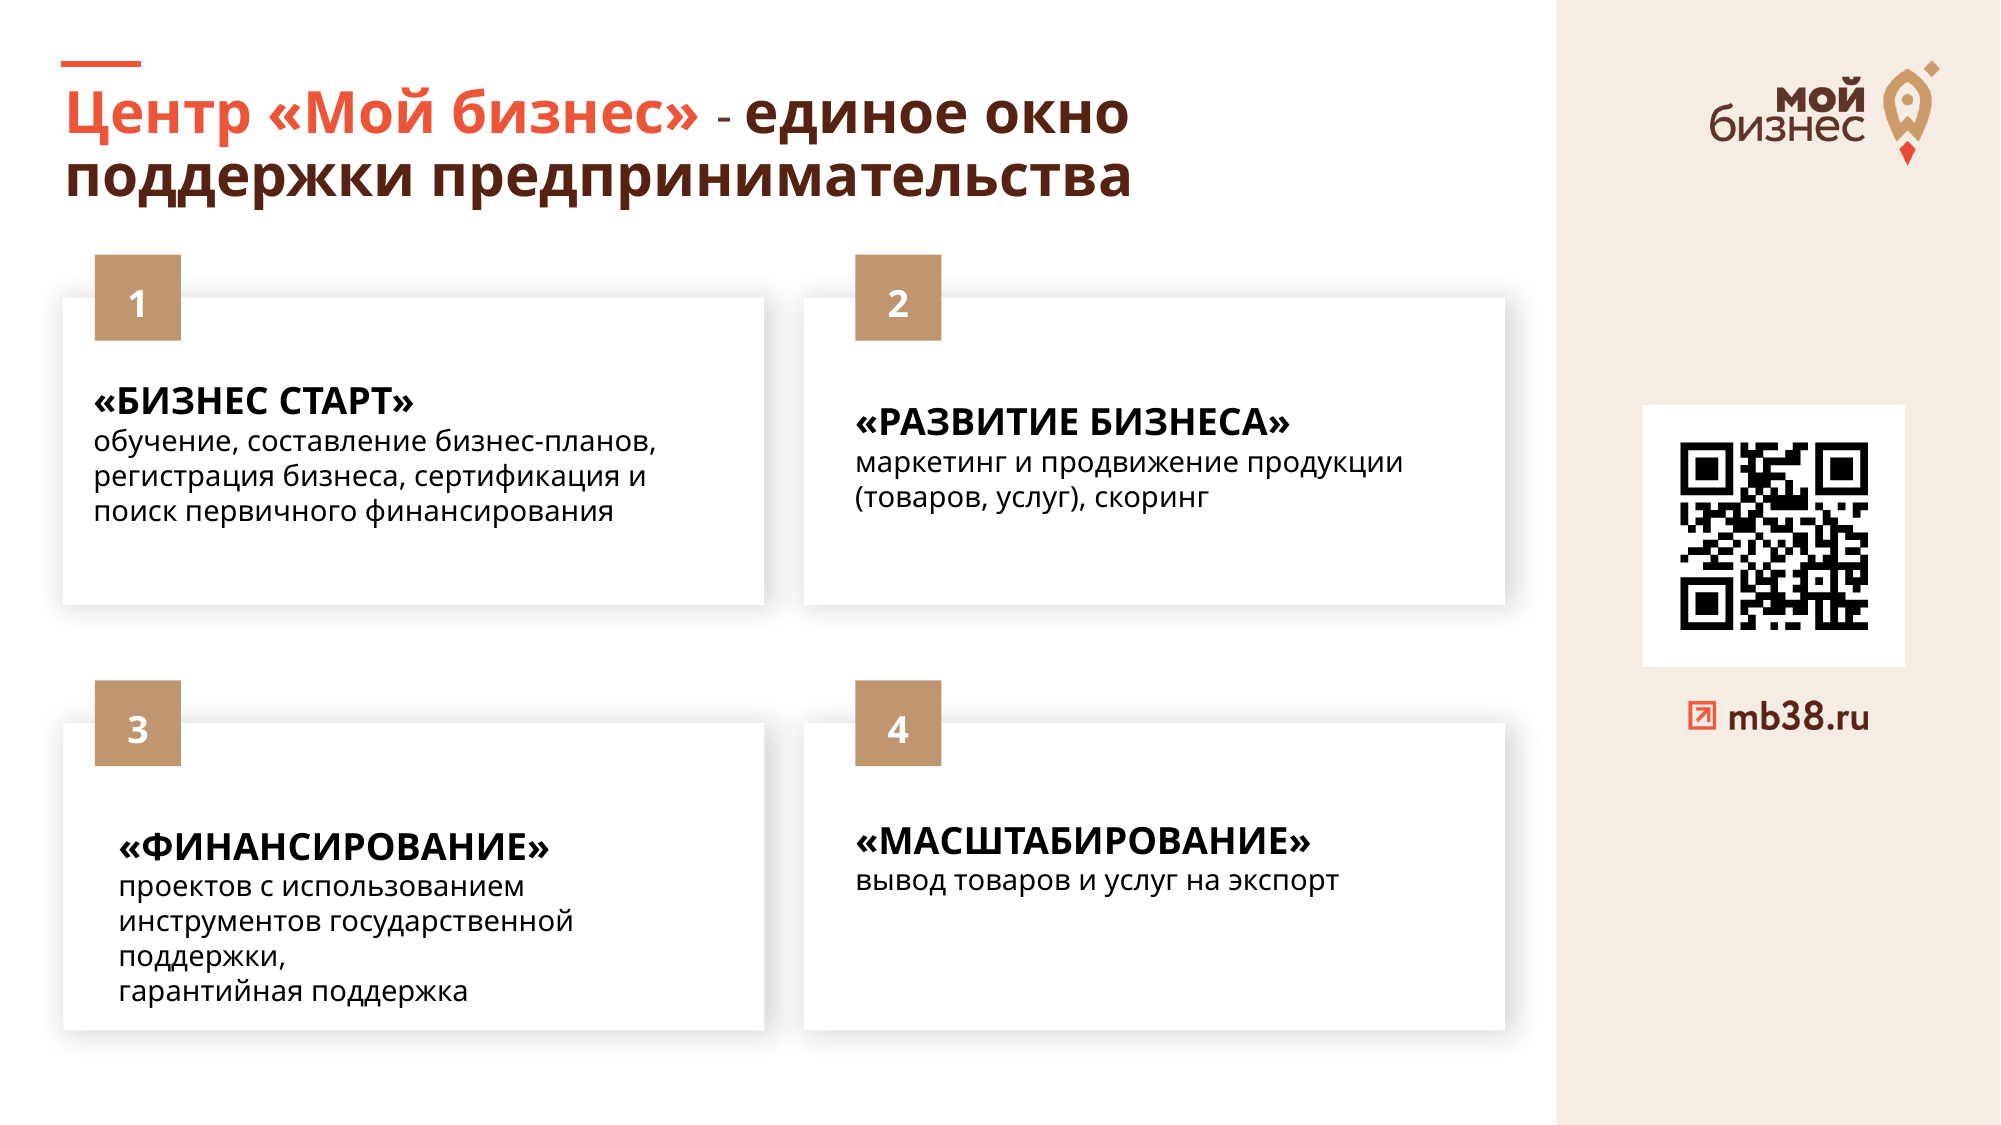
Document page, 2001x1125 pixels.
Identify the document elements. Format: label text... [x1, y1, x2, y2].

text_box «ФИНАНСИРОВАНИЕ» проектов с использованием инструментов государственной поддержки, гарантийная поддержка [103, 815, 703, 1015]
picture [1688, 700, 1868, 730]
text_box [94, 254, 182, 342]
text_box 3 [94, 698, 181, 758]
text_box «МАСШТАБИРОВАНИЕ» вывод товаров и услуг на экспорт [840, 809, 1404, 904]
text_box [803, 722, 1506, 1031]
text_box «РАЗВИТИЕ БИЗНЕСА» маркетинг и продвижение продукции (товаров, услуг), скоринг [840, 390, 1420, 521]
text_box 1 [94, 272, 181, 333]
text_box [1555, 0, 2000, 1125]
text_box [803, 297, 1506, 606]
text_box «БИЗНЕС СТАРТ» обучение, составление бизнес-планов, регистрация бизнеса, сертификация и поиск первичного финансирования [78, 369, 728, 535]
picture [1709, 60, 1940, 166]
text_box 4 [855, 698, 942, 758]
text_box [854, 254, 942, 342]
text_box [94, 679, 182, 767]
text_box [854, 679, 942, 767]
text_box 2 [855, 272, 942, 332]
text_box [62, 297, 765, 606]
text_box [62, 722, 766, 1031]
picture [1643, 405, 1905, 667]
list Центр «Мой бизнес» - единое окно поддержки предпринимательства [50, 75, 1533, 211]
